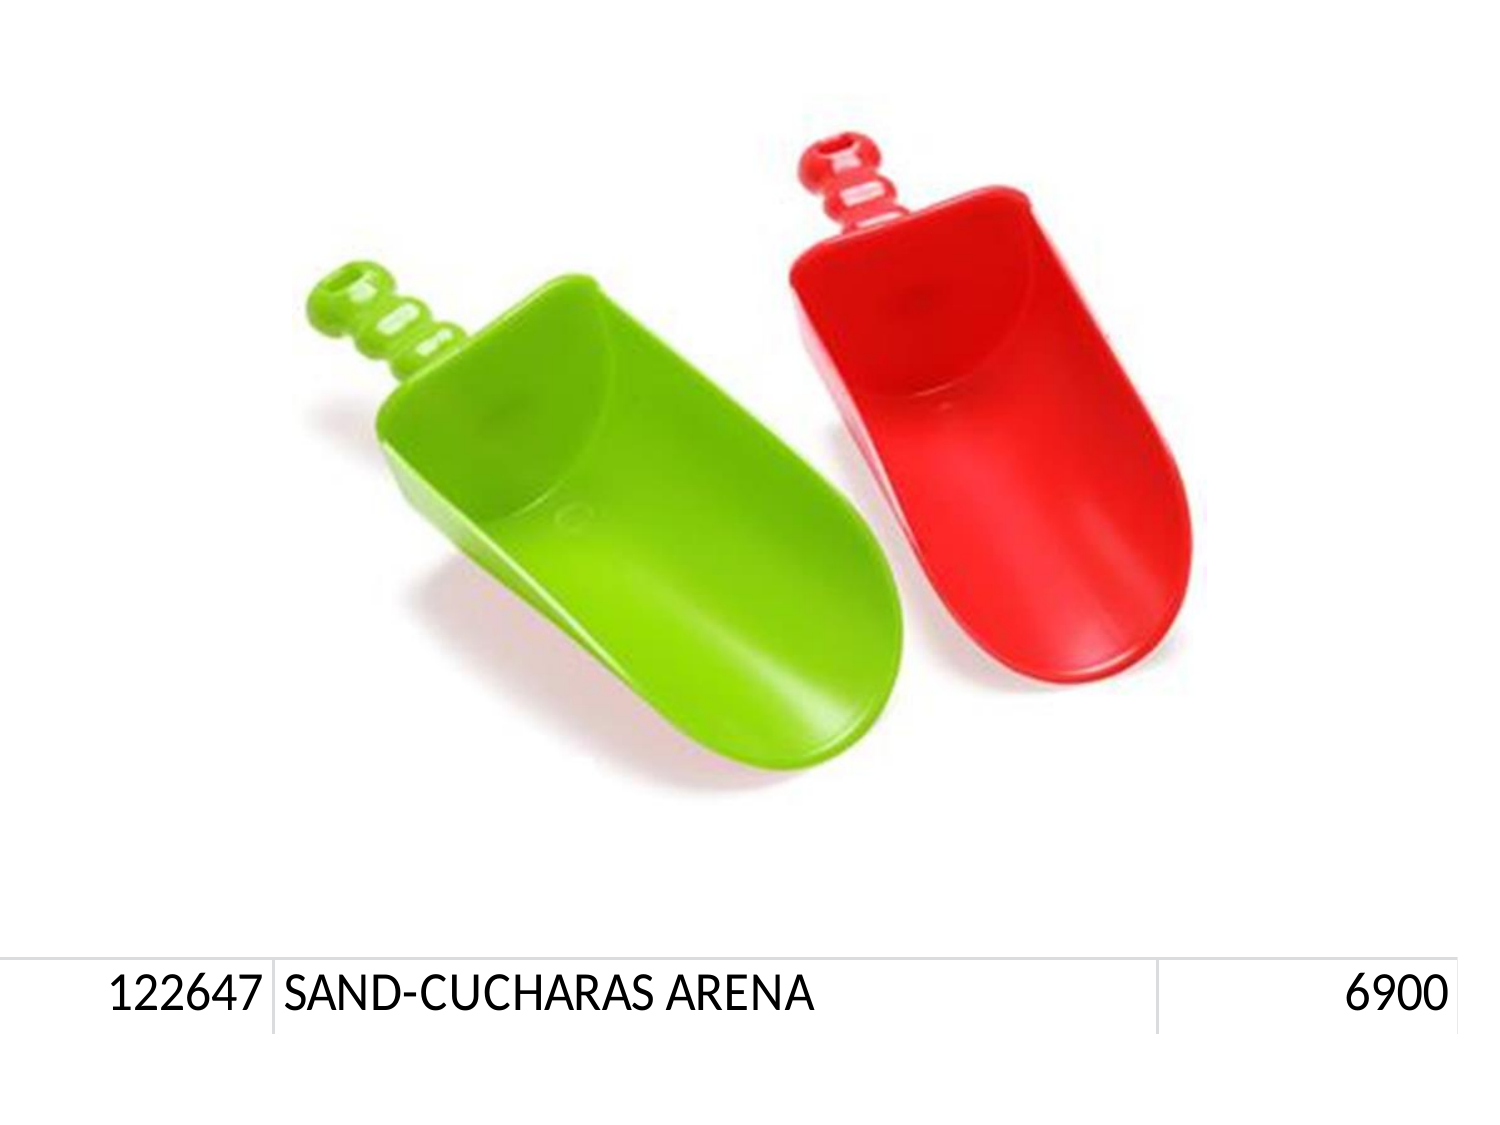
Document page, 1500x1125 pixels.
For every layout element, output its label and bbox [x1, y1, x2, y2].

picture [0, 957, 1461, 1038]
picture [292, 54, 1207, 814]
